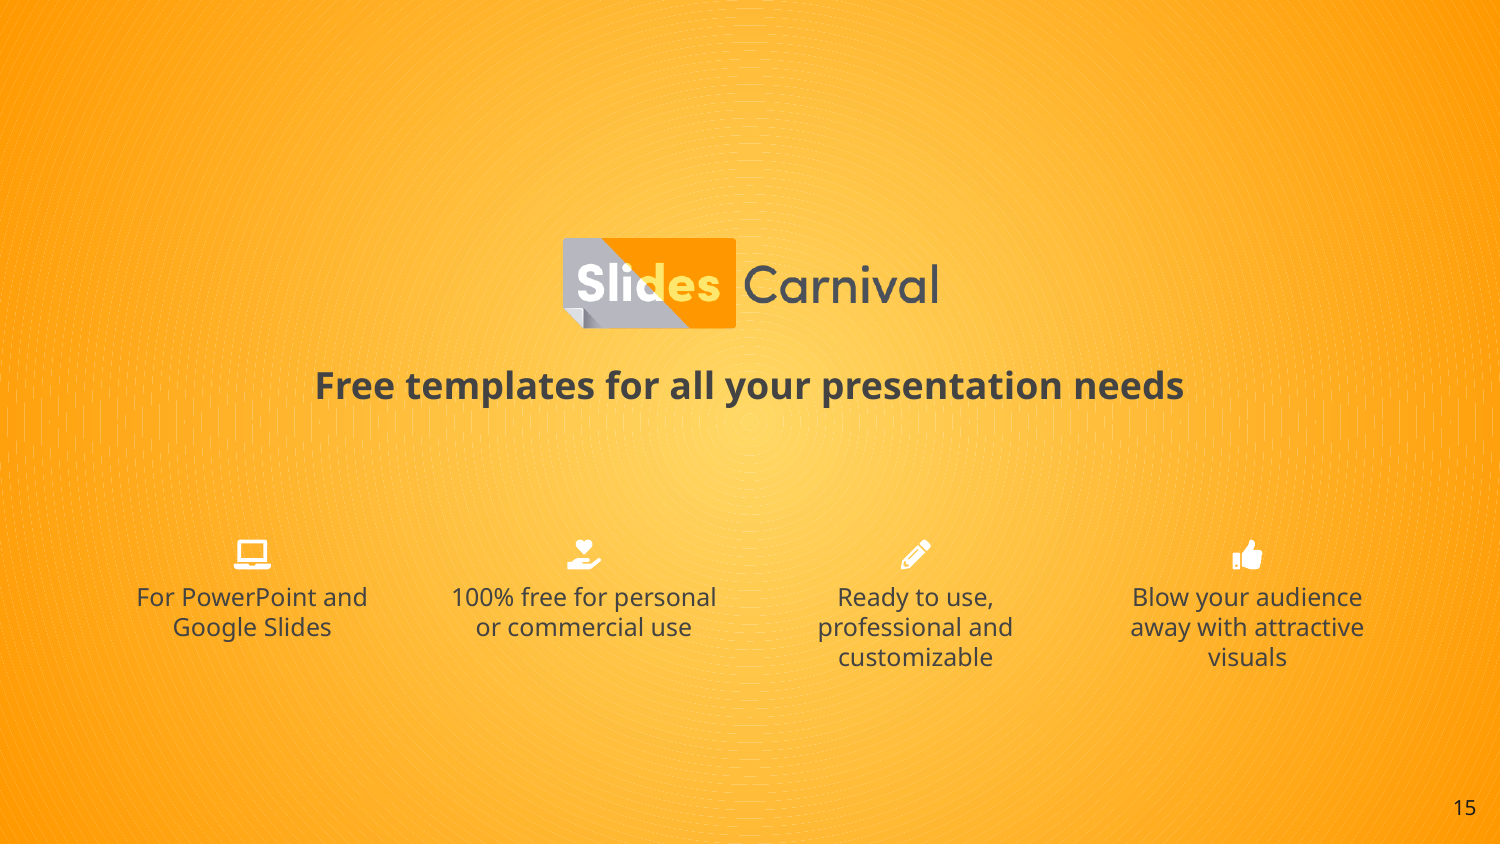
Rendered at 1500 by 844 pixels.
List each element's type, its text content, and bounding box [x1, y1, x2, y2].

text_box Free templates for all your presentation needs [181, 362, 1319, 407]
picture [561, 237, 939, 329]
slide_number 15 [1401, 779, 1492, 844]
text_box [113, 539, 1387, 687]
